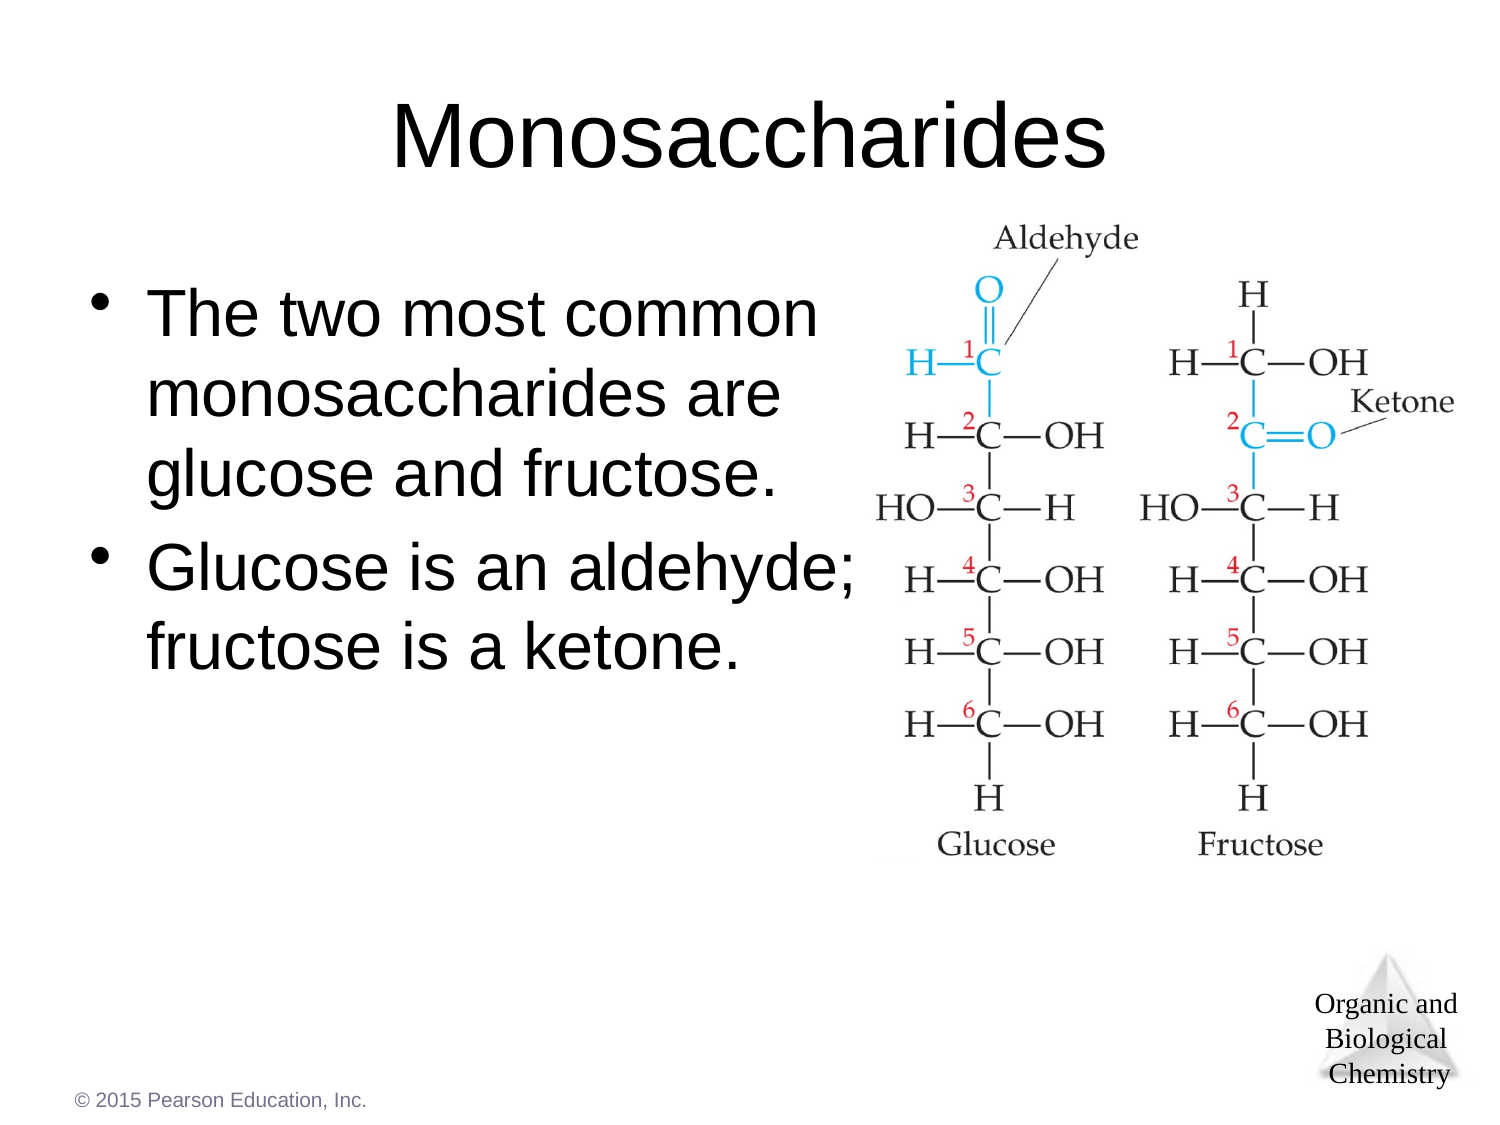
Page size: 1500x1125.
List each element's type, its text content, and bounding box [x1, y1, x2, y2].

picture [870, 218, 1461, 859]
picture [1275, 899, 1500, 1125]
list The two most common monosaccharides are glucose and fructose. Glucose is an aldehyde; fructose is a ketone. [74, 262, 865, 688]
title Monosaccharides [0, 37, 1500, 226]
